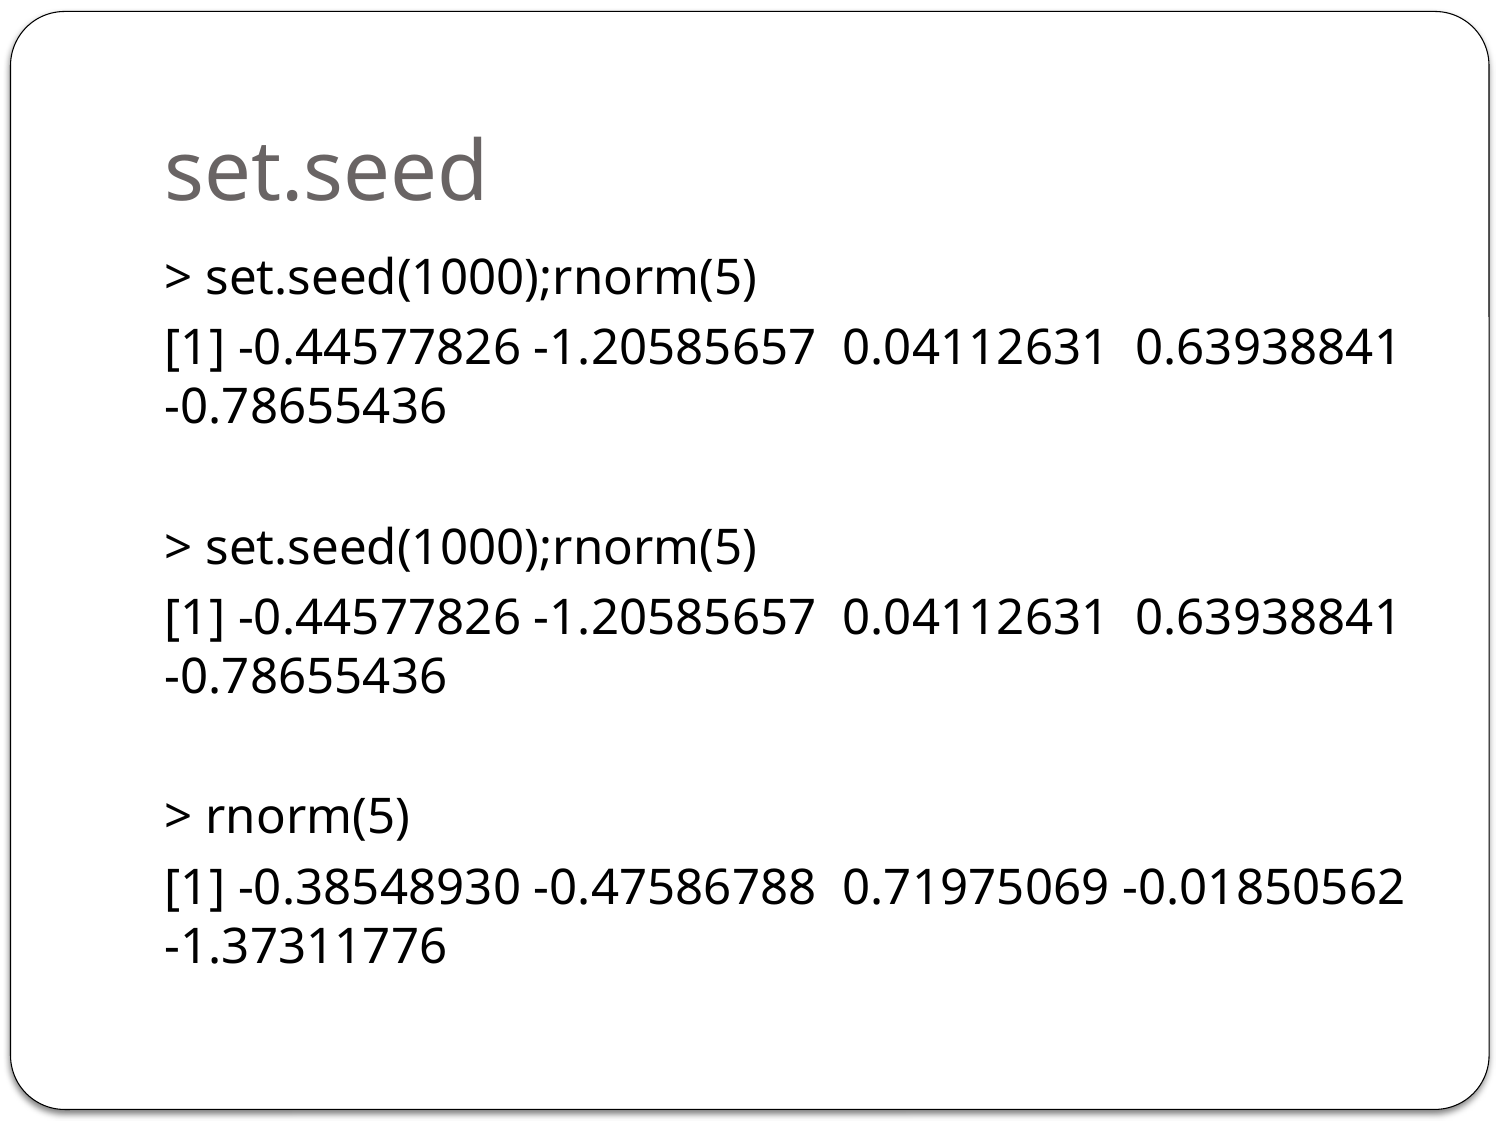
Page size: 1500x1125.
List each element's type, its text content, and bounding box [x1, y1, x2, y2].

title set.seed [150, 45, 1425, 233]
list > set.seed(1000);rnorm(5) [1] -0.44577826 -1.20585657 0.04112631 0.63938841 -0.78655436 > set.seed(1000);rnorm(5) [1] -0.44577826 -1.20585657 0.04112631 0.63938841 -0.78655436 > rnorm(5) [1] -0.38548930 -0.47586788 0.71975069 -0.01850562 -1.37311776 [150, 237, 1425, 988]
